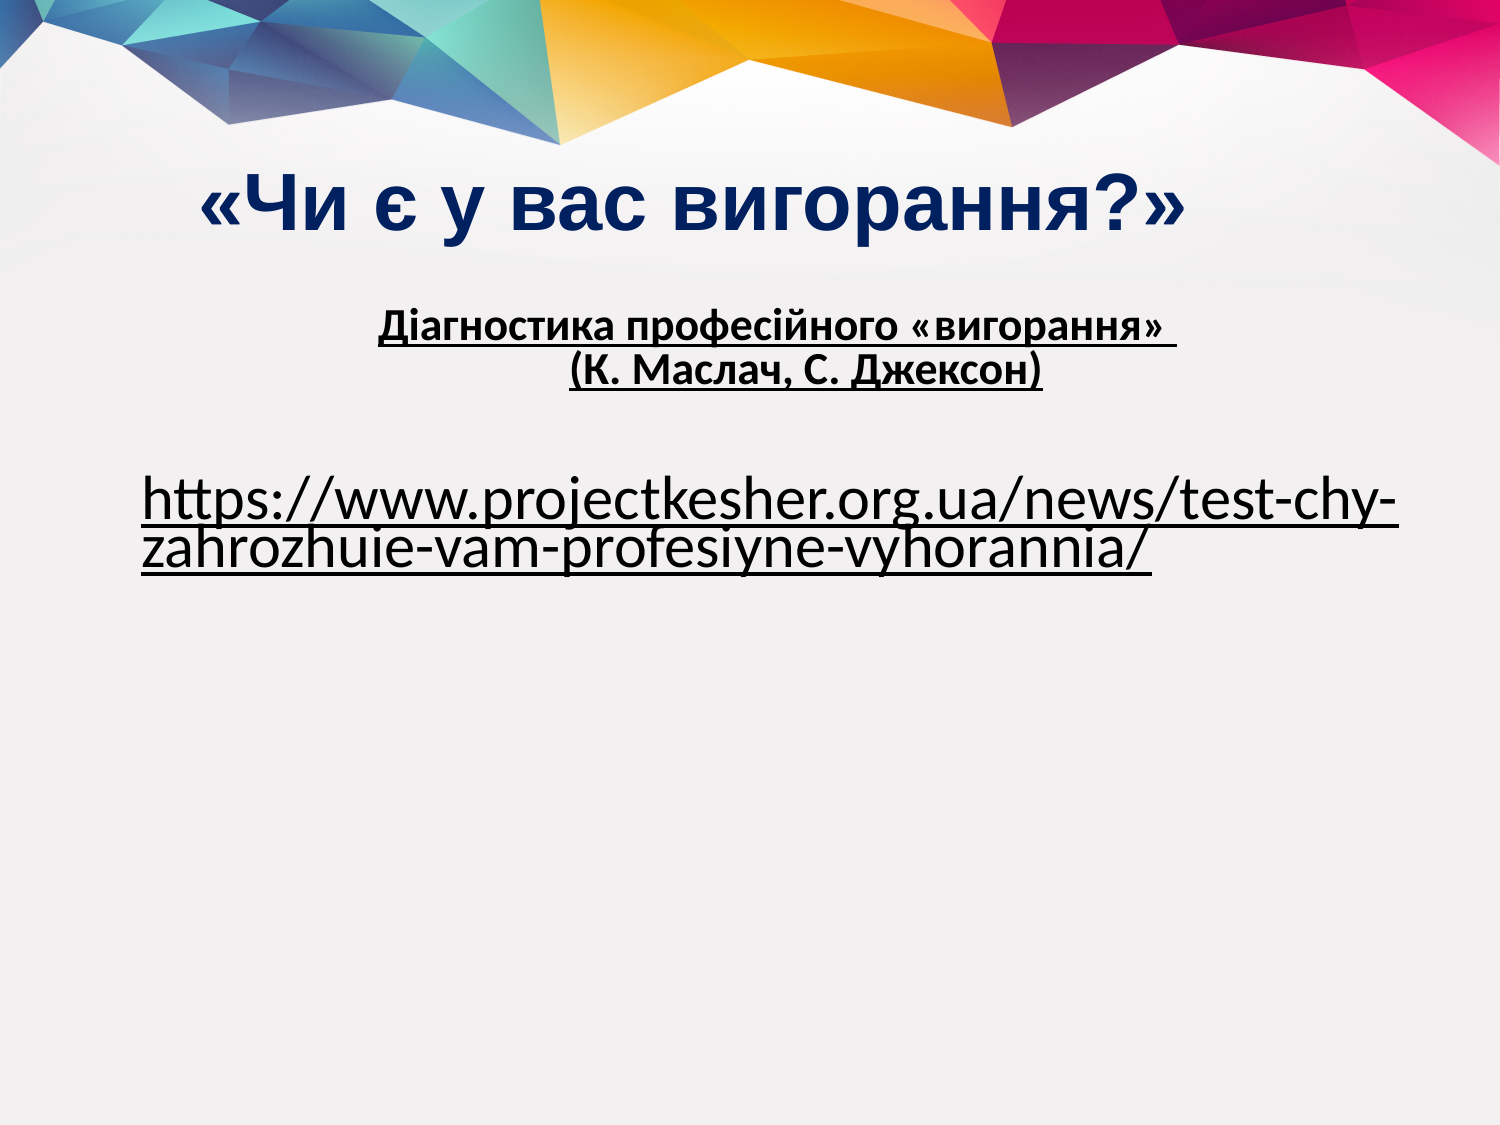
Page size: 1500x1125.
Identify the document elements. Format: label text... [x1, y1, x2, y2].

title «Чи є у вас вигорання?» [75, 41, 1313, 255]
picture [0, 0, 1500, 1125]
list Діагностика професійного «вигорання» (К. Маслач, С. Джексон) https://www.projectkesher.org.ua/news/test-chy-zahrozhuie-vam-profesiyne-vyhorannia/ [126, 298, 1430, 927]
